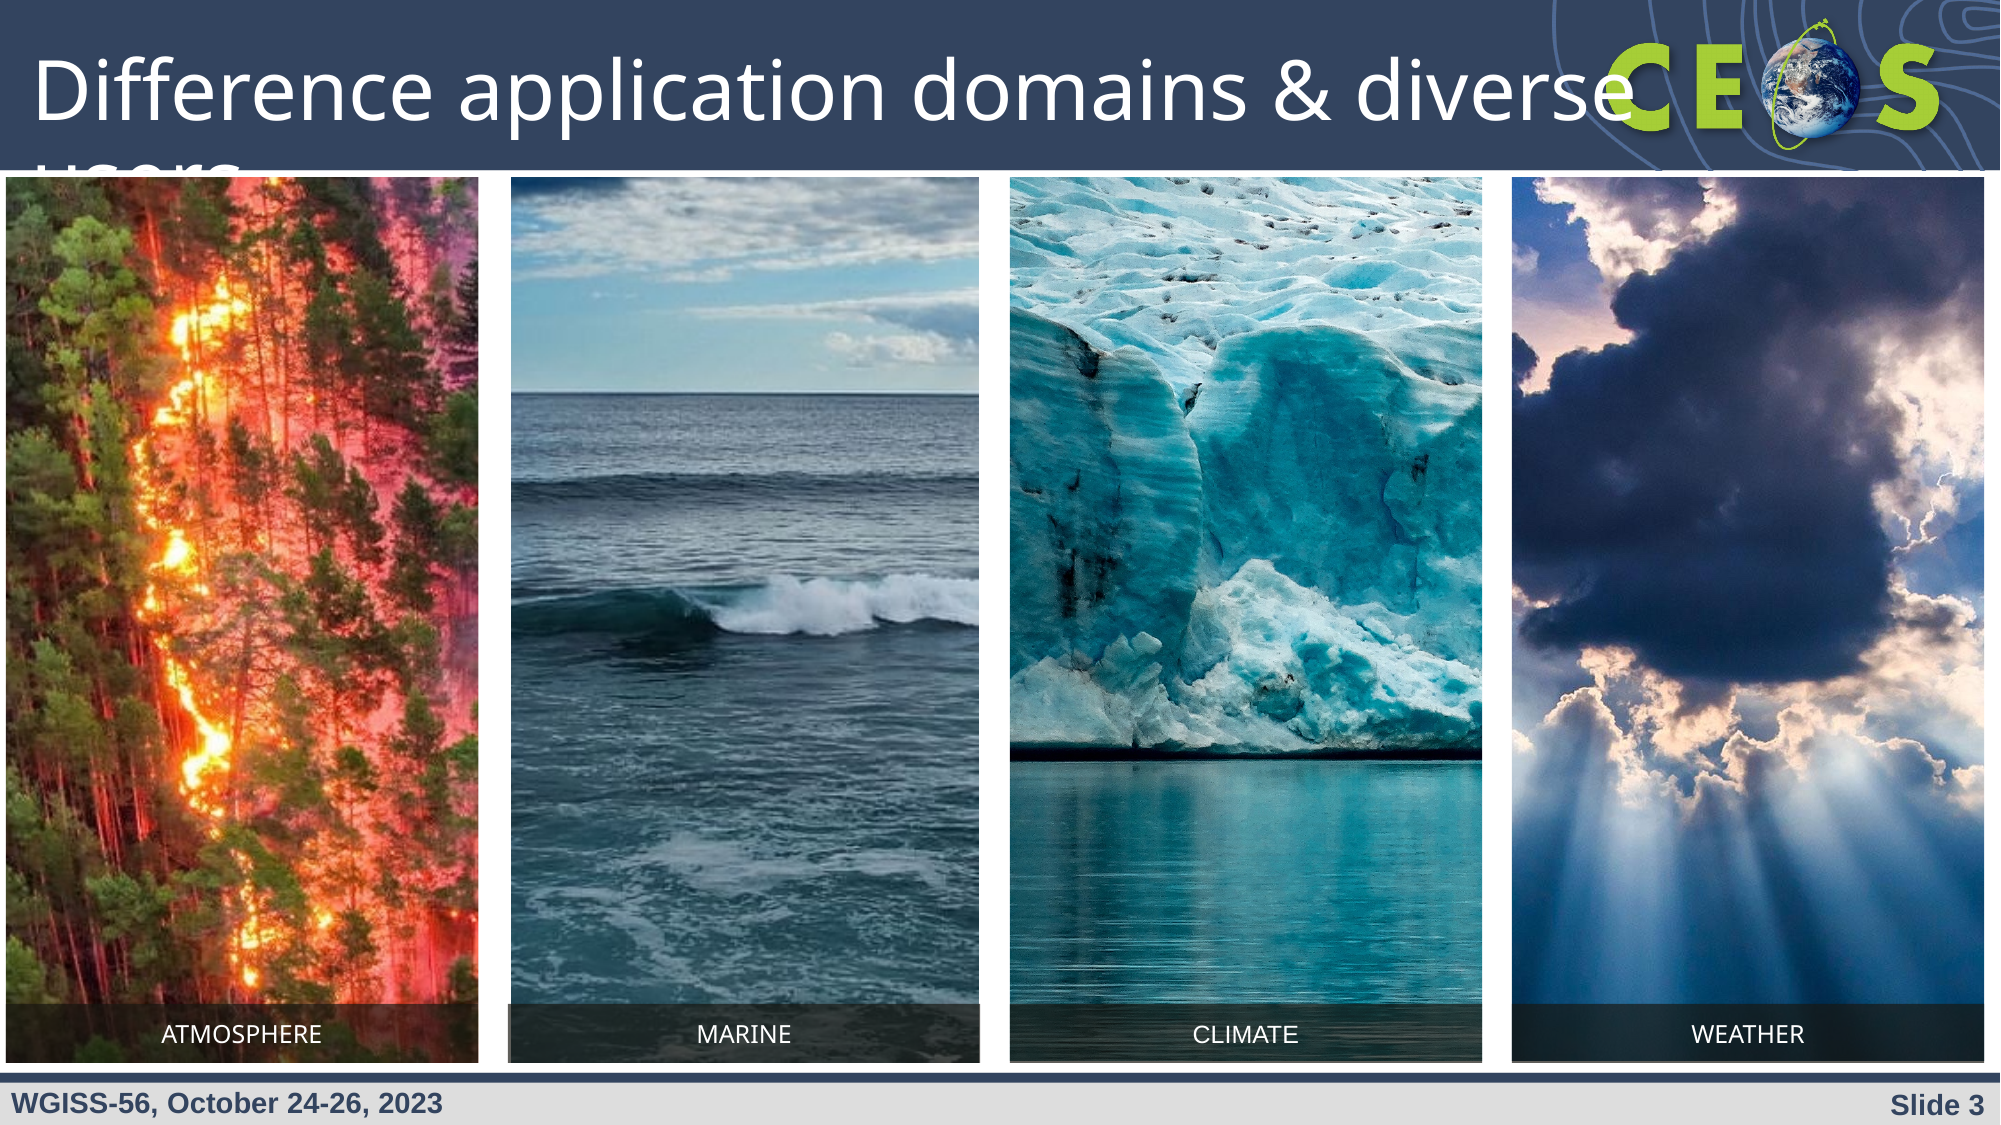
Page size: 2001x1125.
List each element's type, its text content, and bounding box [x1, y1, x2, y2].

picture [1009, 176, 1483, 1064]
picture [1511, 176, 1985, 1064]
picture [507, 176, 981, 1064]
picture [5, 177, 479, 1064]
title Difference application domains & diverse users.... [16, 41, 1718, 170]
picture [1552, 0, 2000, 171]
